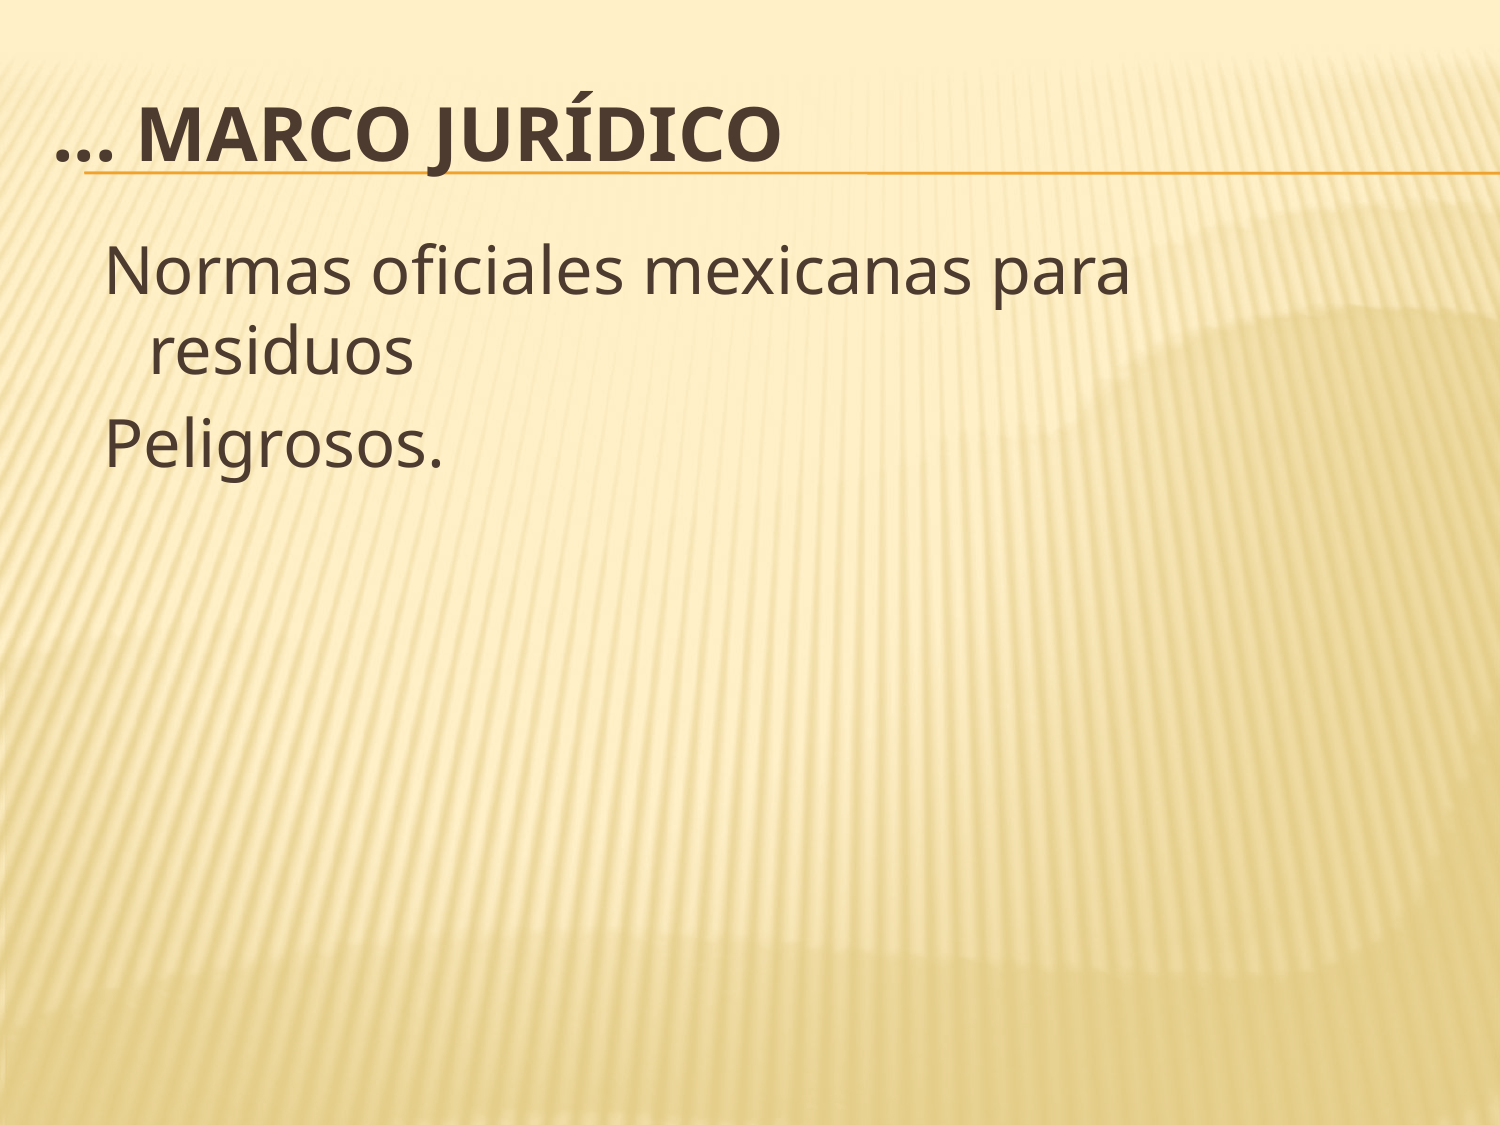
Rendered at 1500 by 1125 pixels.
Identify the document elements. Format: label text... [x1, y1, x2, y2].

title ... MARCO JURÍDICO [37, 75, 1313, 188]
list Normas oficiales mexicanas para residuos Peligrosos. [88, 220, 1308, 1007]
